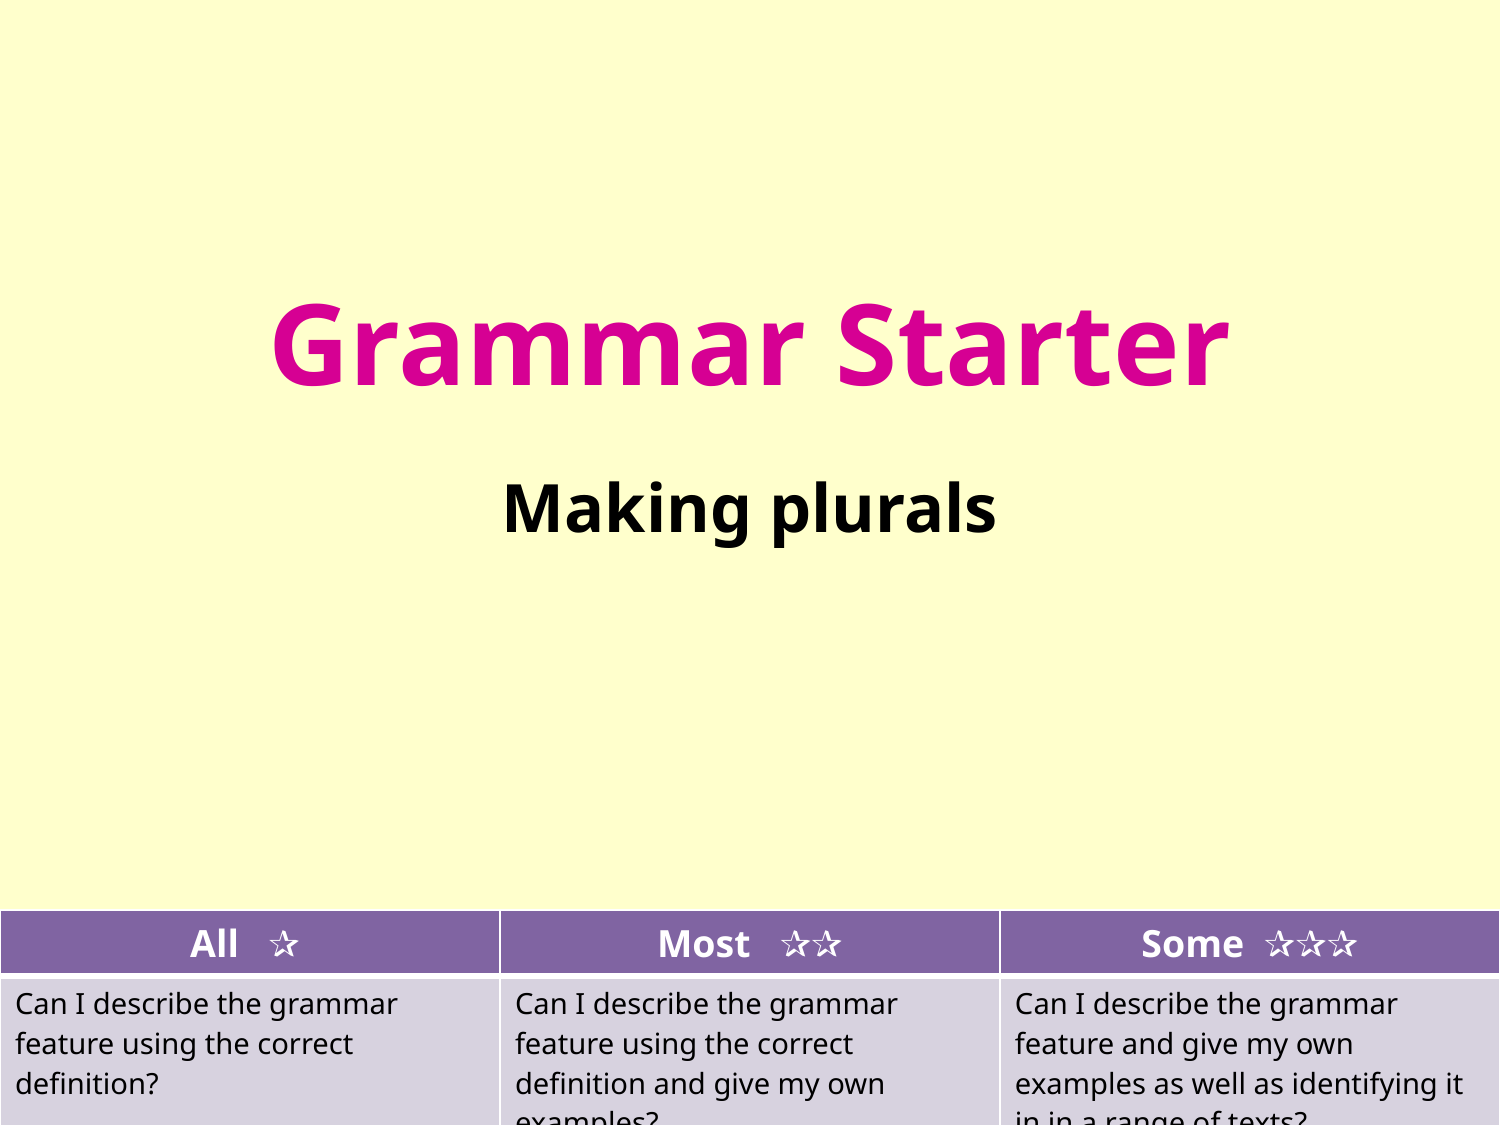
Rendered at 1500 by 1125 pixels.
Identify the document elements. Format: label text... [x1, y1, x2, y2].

table_cell Can I describe the grammar feature and give my own examples as well as identifying it in in a range of texts? [1001, 979, 1499, 1125]
subtitle Making plurals [0, 458, 1500, 747]
table_cell Can I describe the grammar feature using the correct definition and give my own examples? [501, 979, 999, 1125]
table_header All ✰ [1, 911, 499, 973]
table_header Most ✰✰ [501, 911, 999, 973]
table_header Some ✰✰✰ [1001, 911, 1499, 973]
title Grammar Starter [112, 219, 1388, 458]
table_cell Can I describe the grammar feature using the correct definition? [1, 979, 499, 1125]
